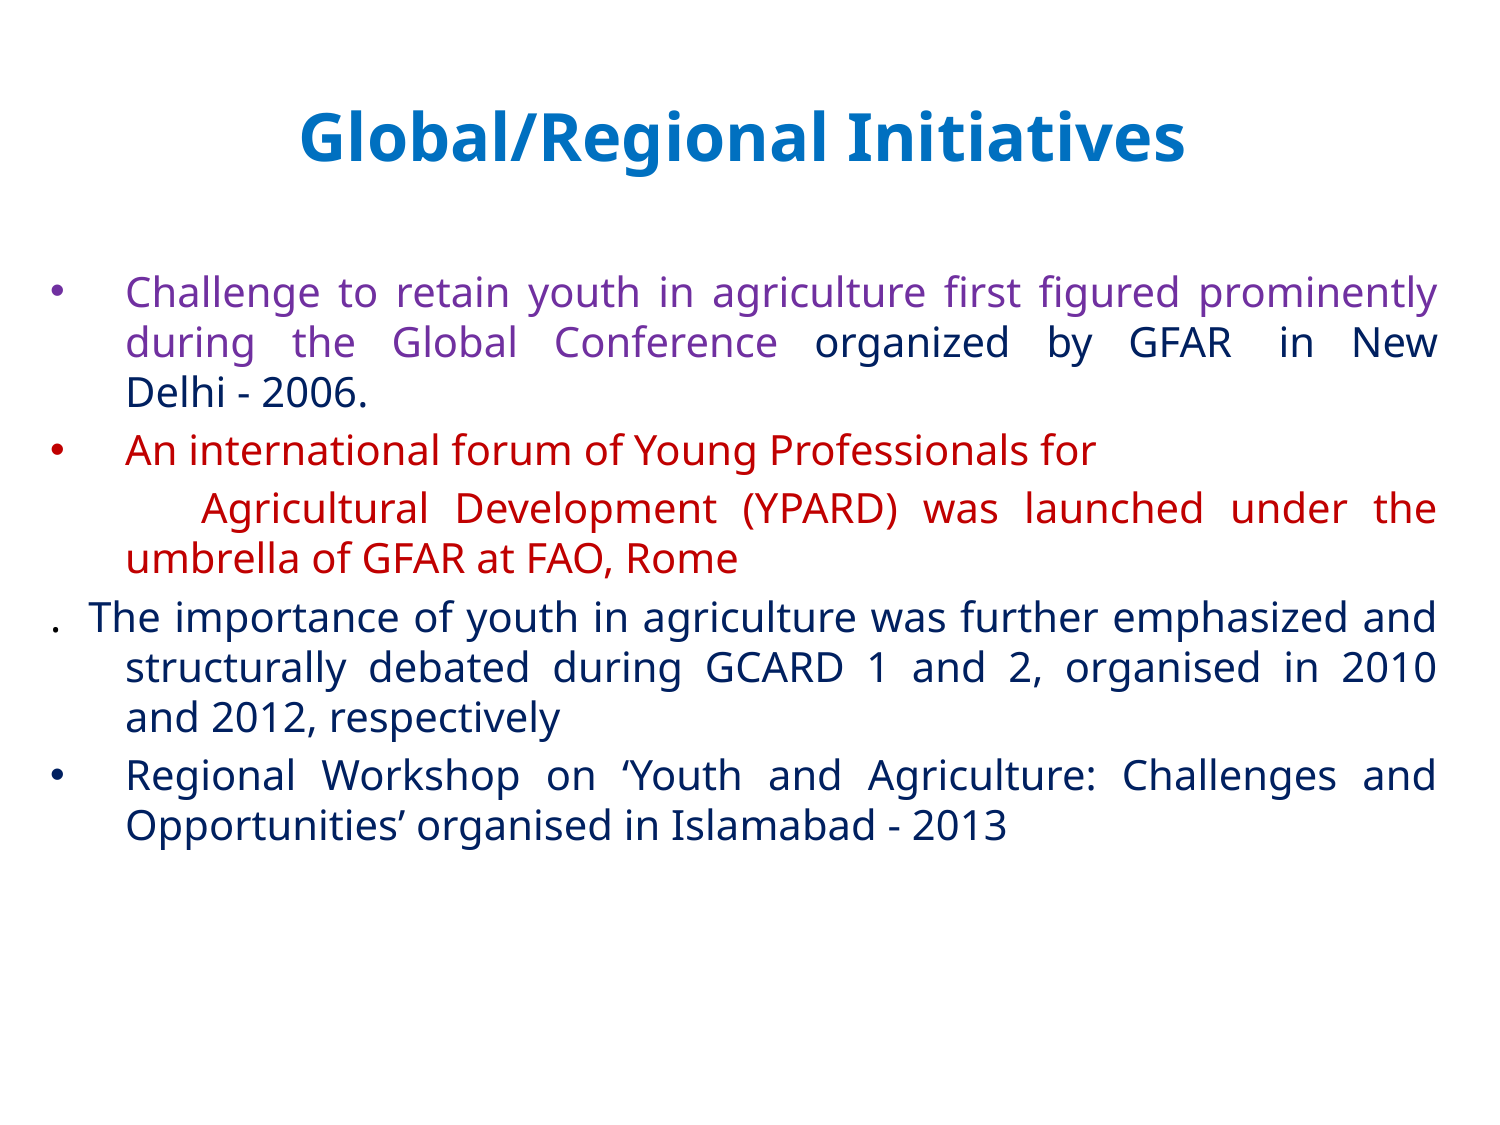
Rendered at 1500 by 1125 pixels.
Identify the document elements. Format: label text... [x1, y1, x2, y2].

title Global/Regional Initiatives [105, 82, 1381, 188]
subtitle Challenge to retain youth in agriculture first figured prominently during the Global Conference organized by GFAR in New Delhi - 2006. An international forum of Young Professionals for Agricultural Development (YPARD) was launched under the umbrella of GFAR at FAO, Rome . The importance of youth in agriculture was further emphasized and structurally debated during GCARD 1 and 2, organised in 2010 and 2012, respectively Regional Workshop on ‘Youth and Agriculture: Challenges and Opportunities’ organised in Islamabad - 2013 [35, 257, 1454, 844]
